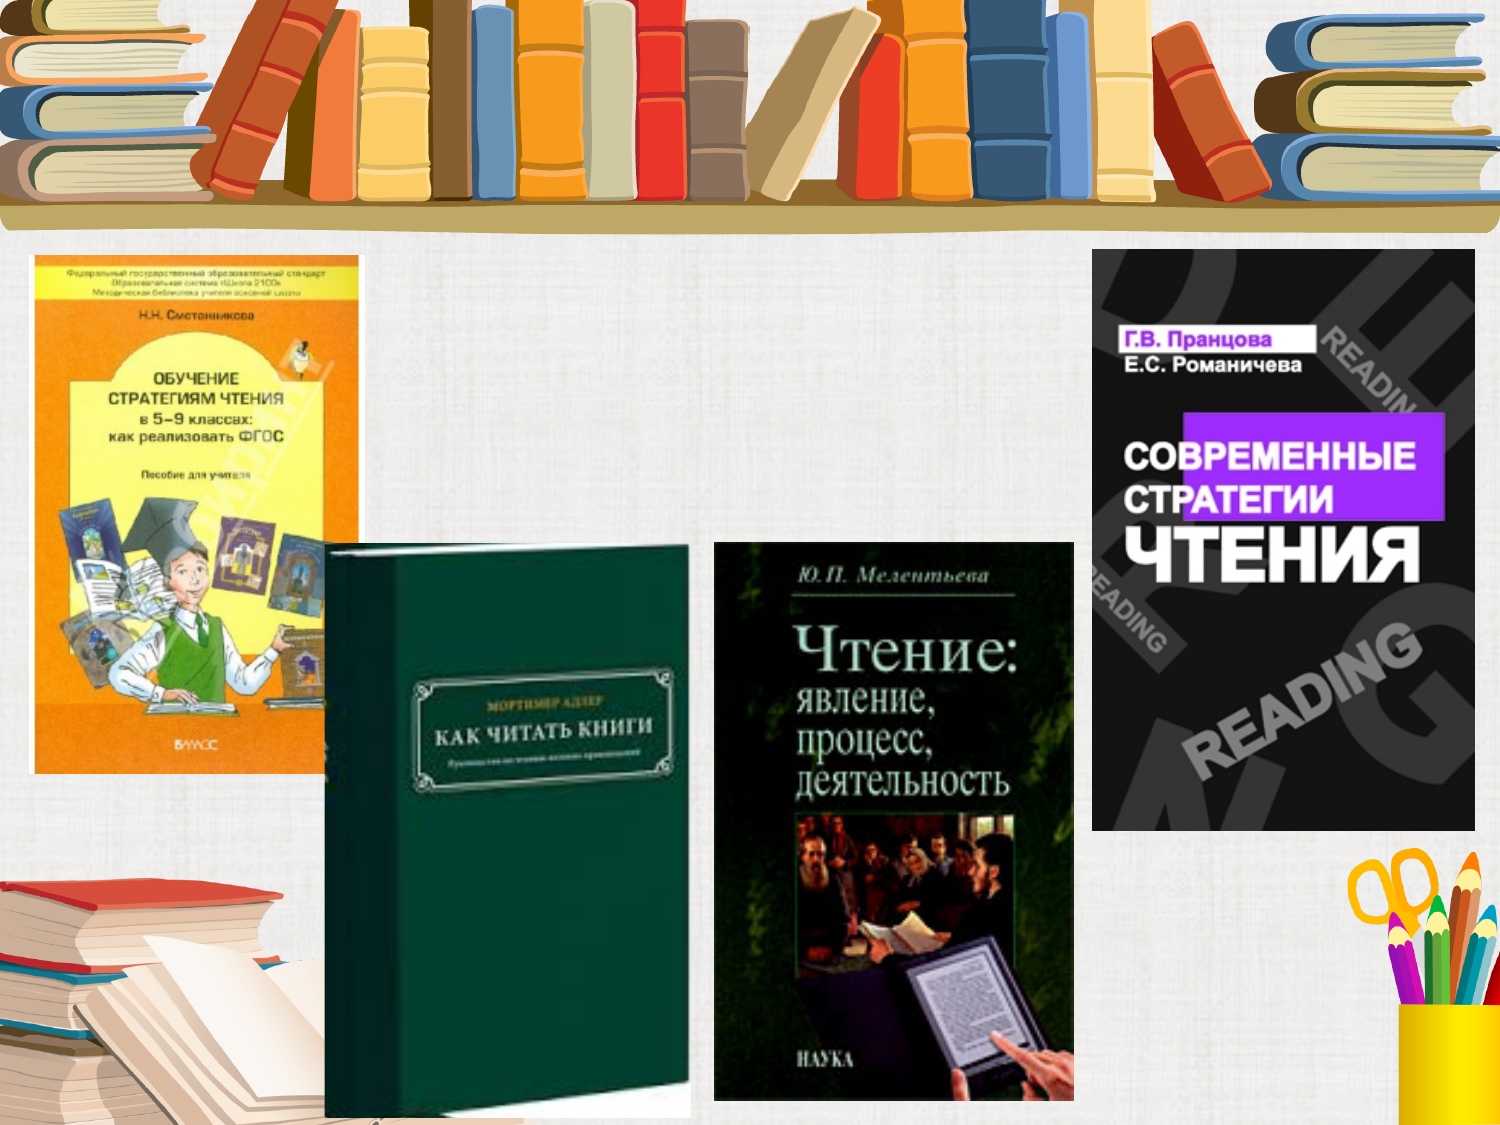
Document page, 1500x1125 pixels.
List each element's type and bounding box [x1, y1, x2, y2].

picture [1347, 848, 1500, 1125]
picture [0, 0, 1500, 235]
picture [0, 255, 691, 1125]
picture [1092, 249, 1475, 831]
picture [714, 542, 1074, 1101]
